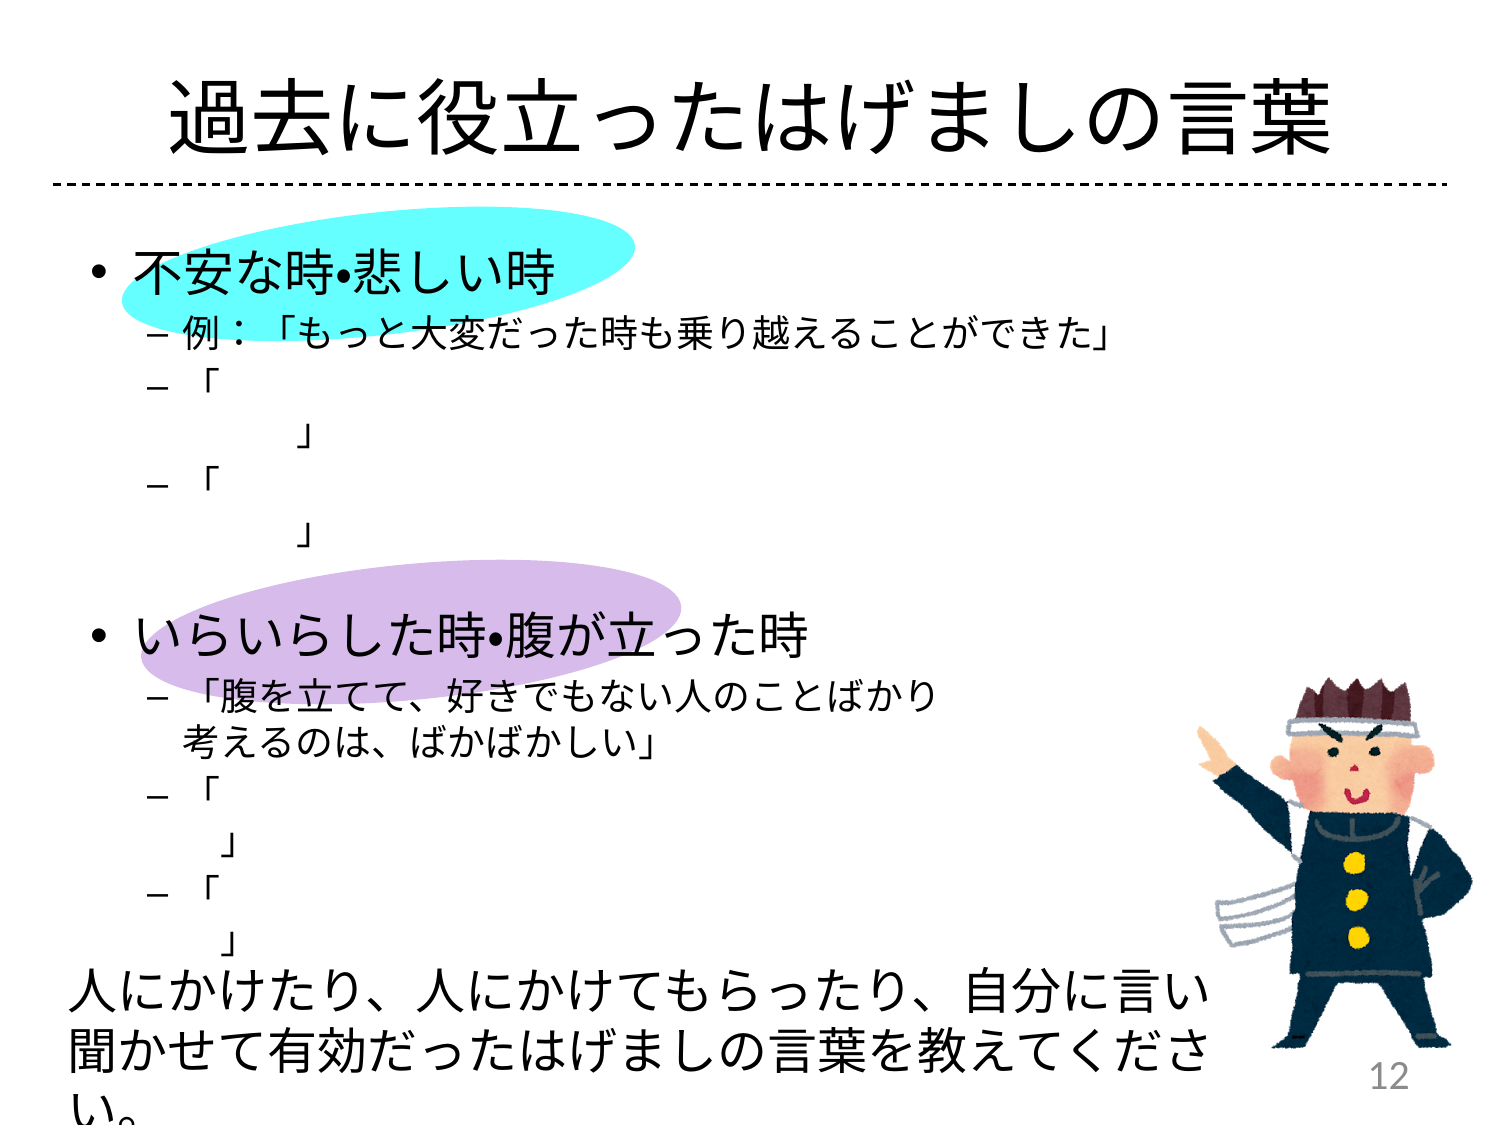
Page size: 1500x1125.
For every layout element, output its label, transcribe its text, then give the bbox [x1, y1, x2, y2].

text_box [244, 204, 631, 233]
text_box 人にかけたり、人にかけてもらったり、自分に言い聞かせて有効だったはげましの言葉を教えてください。 [53, 952, 1240, 1125]
picture [1186, 668, 1480, 1057]
title 過去に役立ったはげましの言葉 [75, 45, 1425, 185]
slide_number 12 [1240, 1066, 1425, 1103]
list 不安な時・悲しい時 例：「もっと大変だった時も乗り越えることができた」 「 」 「 」 いらいらした時・腹が立った時 「腹を立てて、好きでもない人のことばかり 考えるのは、ばかばかしい」 「 」 「 」 [75, 233, 1282, 952]
